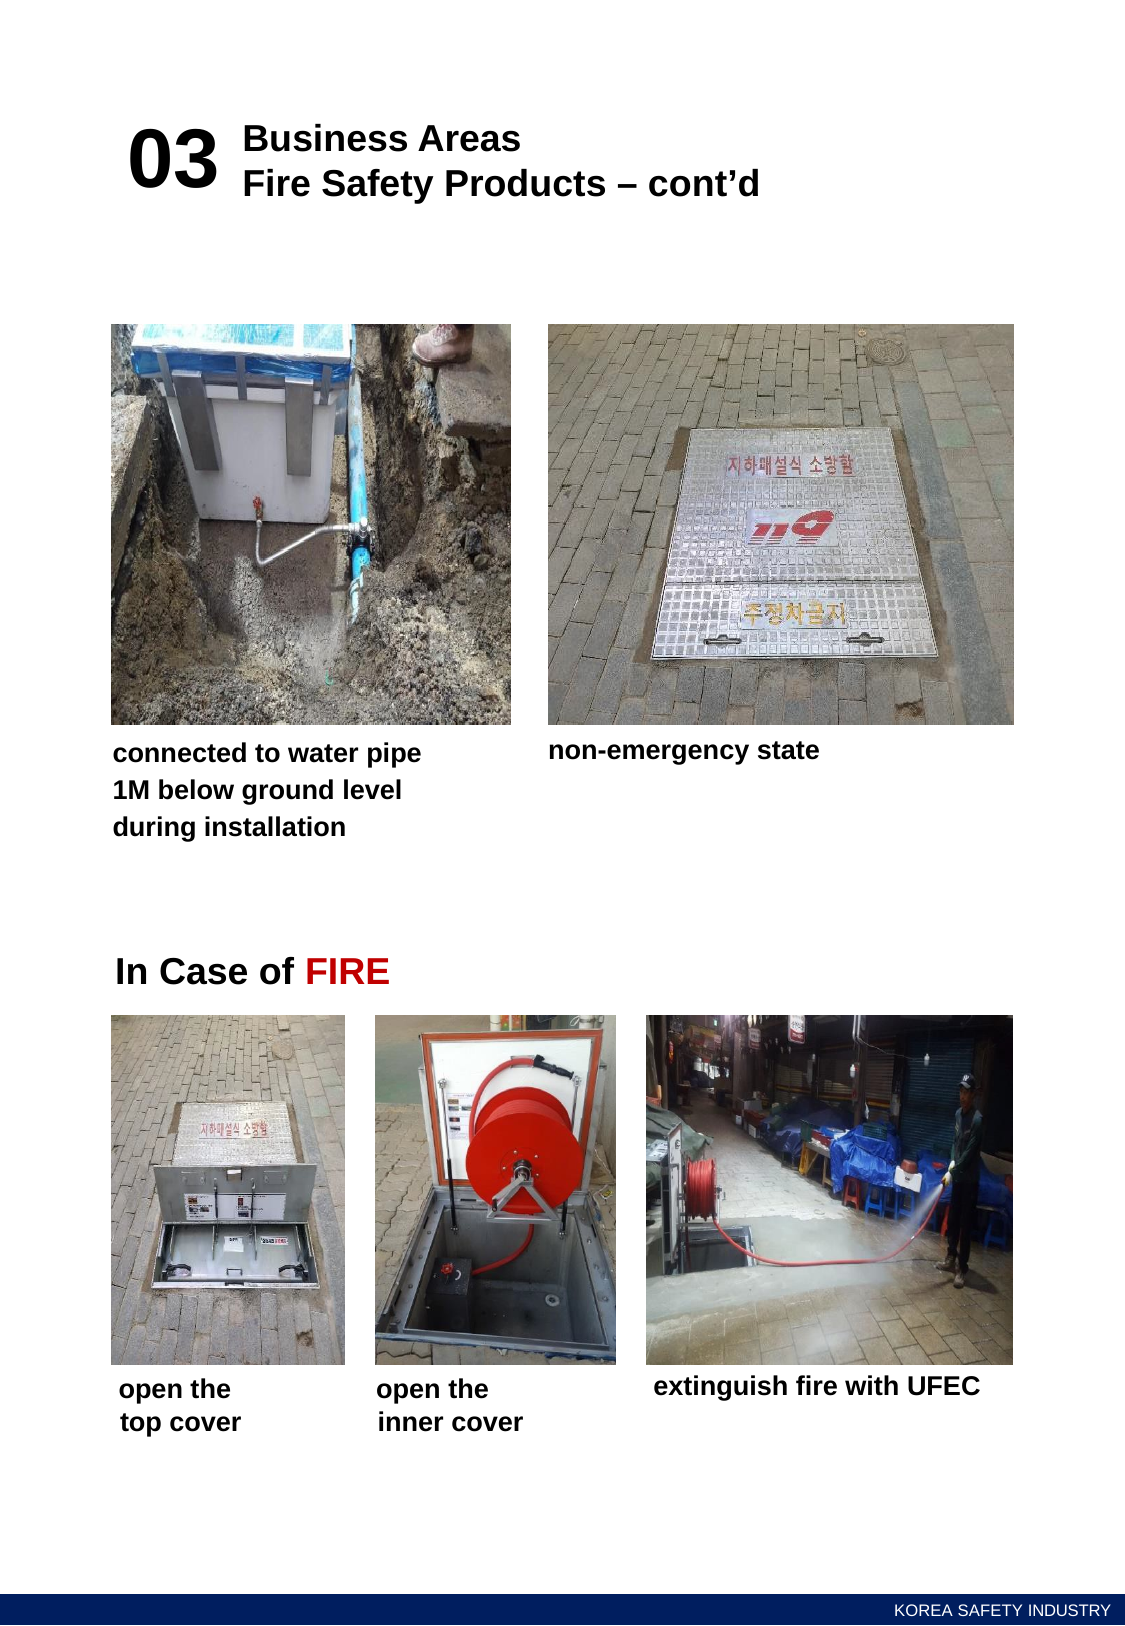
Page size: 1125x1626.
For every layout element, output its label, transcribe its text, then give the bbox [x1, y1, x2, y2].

text_box open the top cover [57, 1364, 305, 1437]
text_box [0, 1594, 871, 1625]
picture [111, 1015, 345, 1365]
footer KOREA SAFETY INDUSTRY [871, 1587, 1125, 1625]
picture [374, 1014, 616, 1365]
picture [646, 1014, 1013, 1365]
picture [548, 324, 1014, 725]
text_box In Case of FIRE [113, 944, 439, 992]
text_box Business Areas Fire Safety Products – cont’d [227, 106, 928, 211]
text_box extinguish fire with UFEC [632, 1361, 1027, 1401]
text_box 03 [112, 96, 250, 212]
text_box non-emergency state [548, 732, 891, 765]
picture [111, 324, 511, 725]
text_box connected to water pipe 1M below ground level during installation [112, 732, 503, 842]
text_box open the inner cover [315, 1364, 563, 1437]
